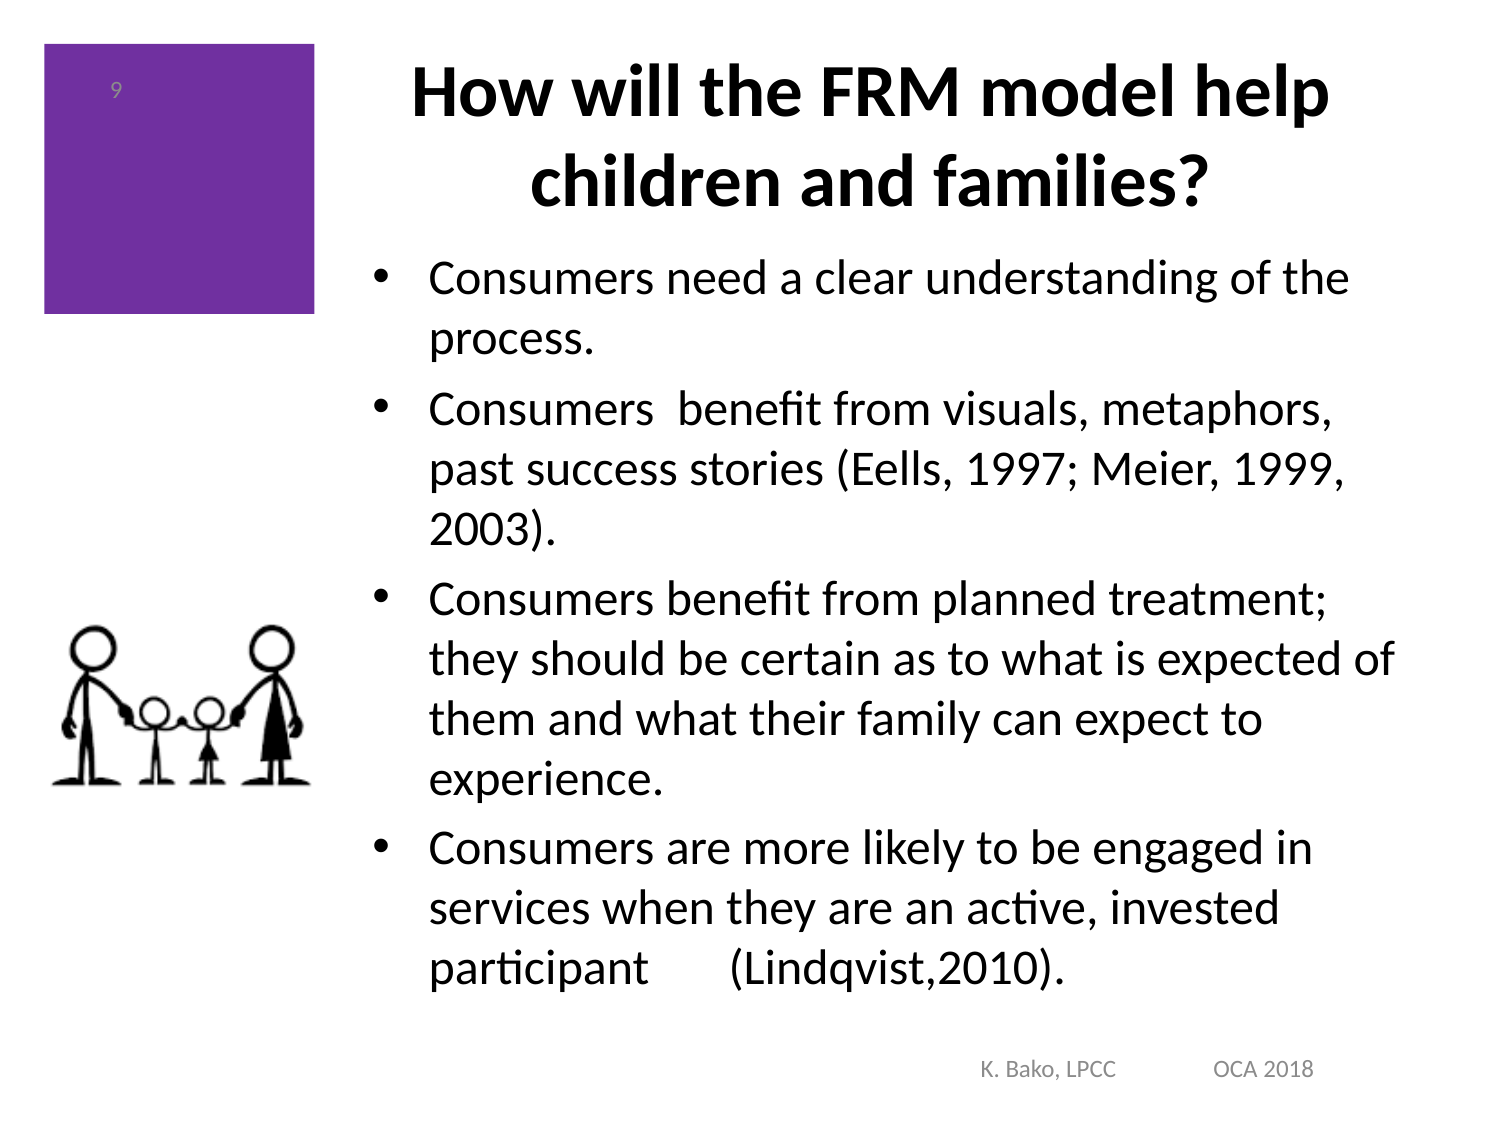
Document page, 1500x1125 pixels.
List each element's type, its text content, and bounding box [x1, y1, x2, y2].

list Consumers need a clear understanding of the process. Consumers benefit from visuals, metaphors, past success stories (Eells, 1997; Meier, 1999, 2003). Consumers benefit from planned treatment; they should be certain as to what is expected of them and what their family can expect to experience. Consumers are more likely to be engaged in services when they are an active, invested participant (Lindqvist,2010). [357, 237, 1425, 1084]
title How will the FRM model help children and families? [337, 37, 1406, 225]
slide_number 9 [54, 59, 138, 119]
footer K. Bako, LPCC OCA 2018 [887, 1037, 1409, 1098]
picture [44, 323, 315, 1084]
